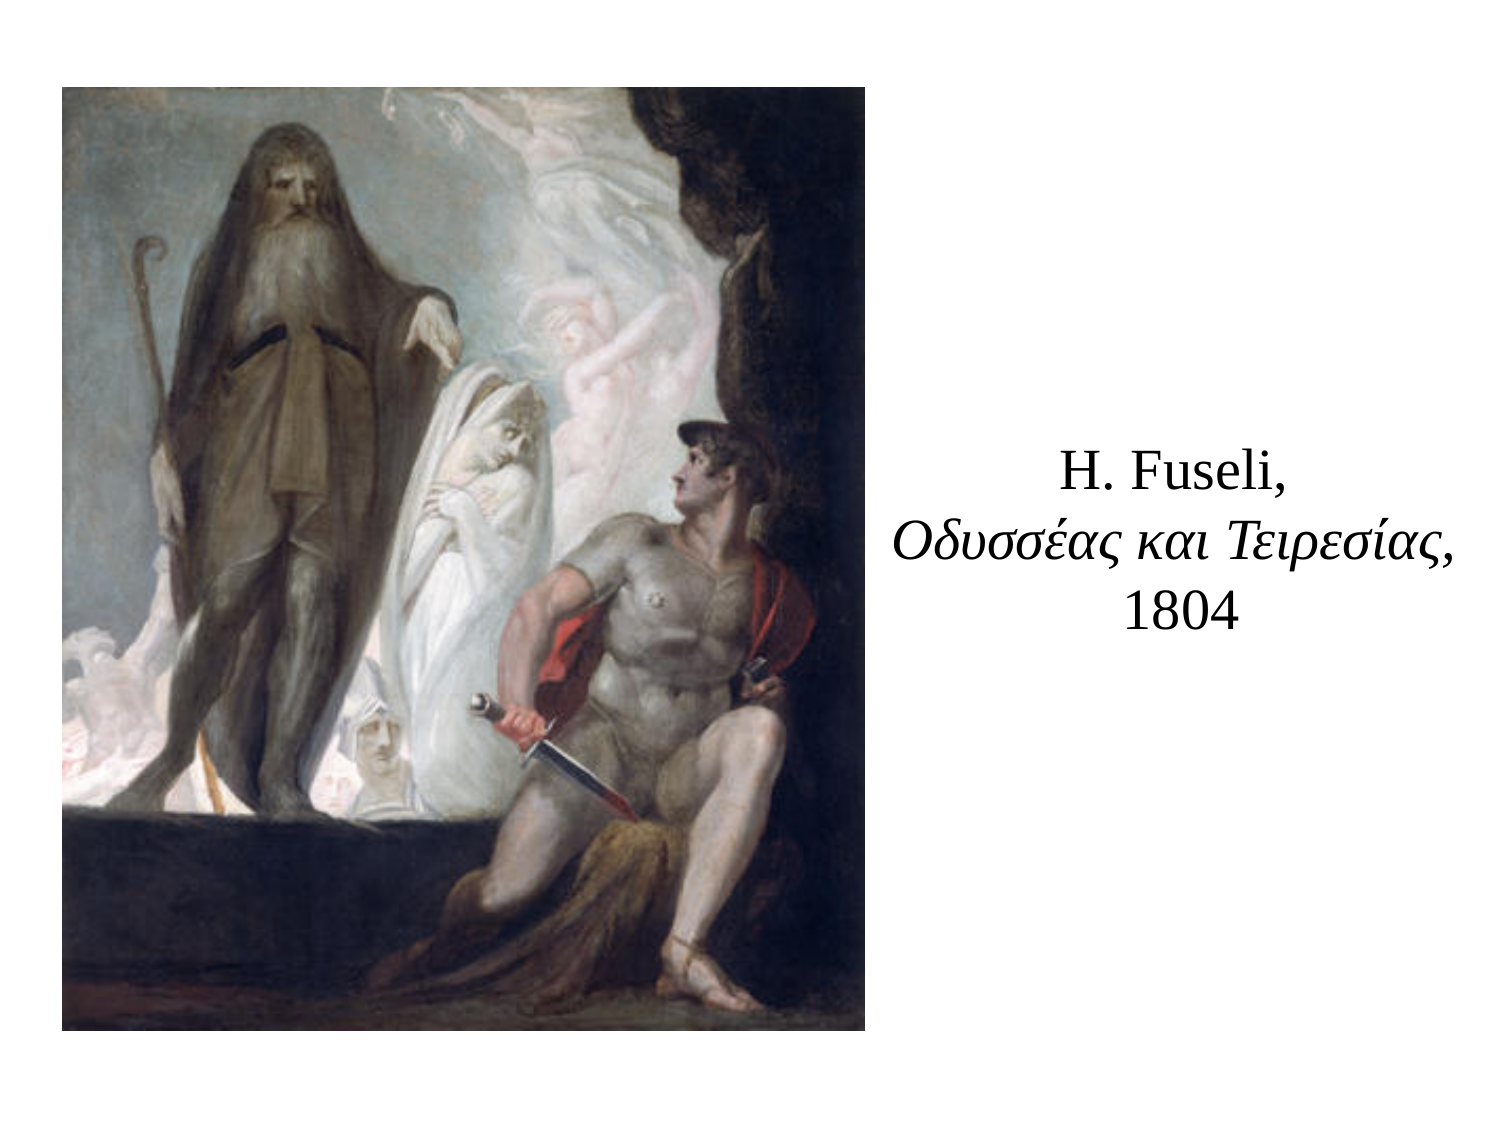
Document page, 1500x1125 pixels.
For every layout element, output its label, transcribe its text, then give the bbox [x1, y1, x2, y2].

text_box H. Fuseli, Οδυσσέας και Τειρεσίας, 1804 [868, 423, 1500, 649]
picture [62, 87, 865, 1031]
